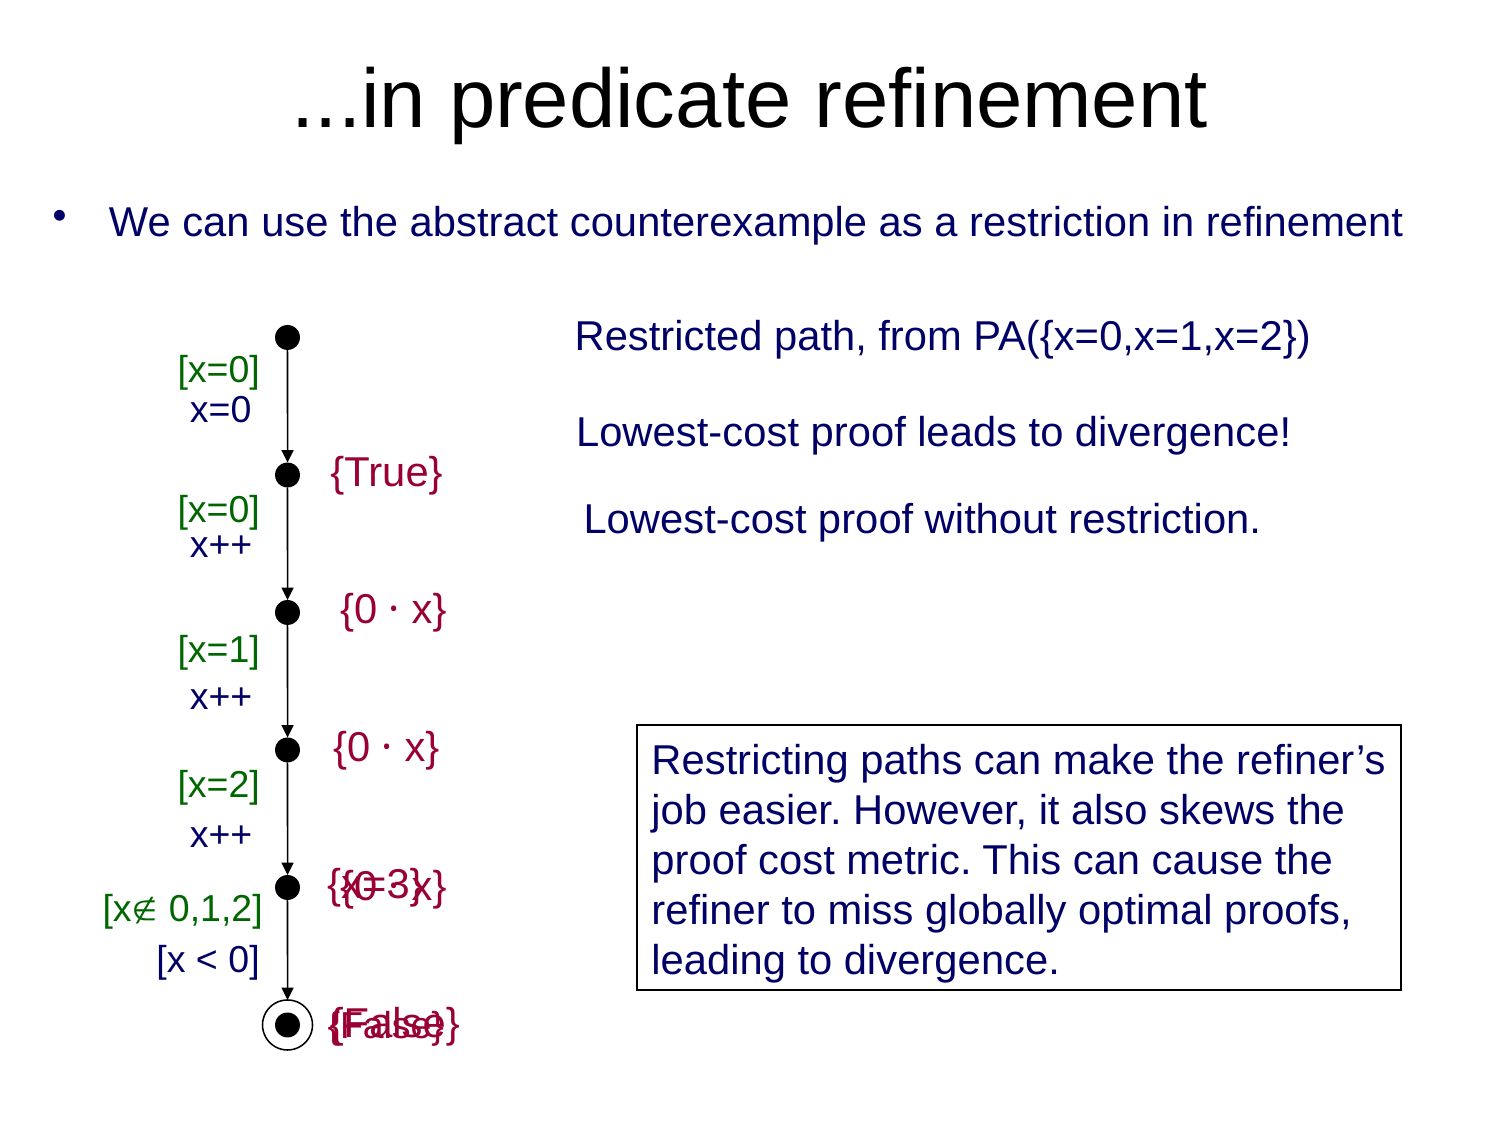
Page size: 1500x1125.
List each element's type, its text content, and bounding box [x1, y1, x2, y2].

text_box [307, 437, 476, 1054]
text_box [747, 714, 778, 725]
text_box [87, 337, 279, 938]
text_box Restricting paths can make the refiner’s job easier. However, it also skews the proof cost metric. This can cause the refiner to miss globally optimal proofs, leading to divergence. [636, 725, 1401, 990]
text_box Restricted path, from PA({x=0,x=1,x=2}) [559, 301, 1327, 367]
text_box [141, 324, 313, 1051]
text_box Lowest-cost proof without restriction. [568, 484, 1277, 550]
list We can use the abstract counterexample as a restriction in refinement [37, 187, 1463, 288]
text_box Lowest-cost proof leads to divergence! [561, 397, 1307, 463]
title ...in predicate refinement [37, 24, 1463, 163]
